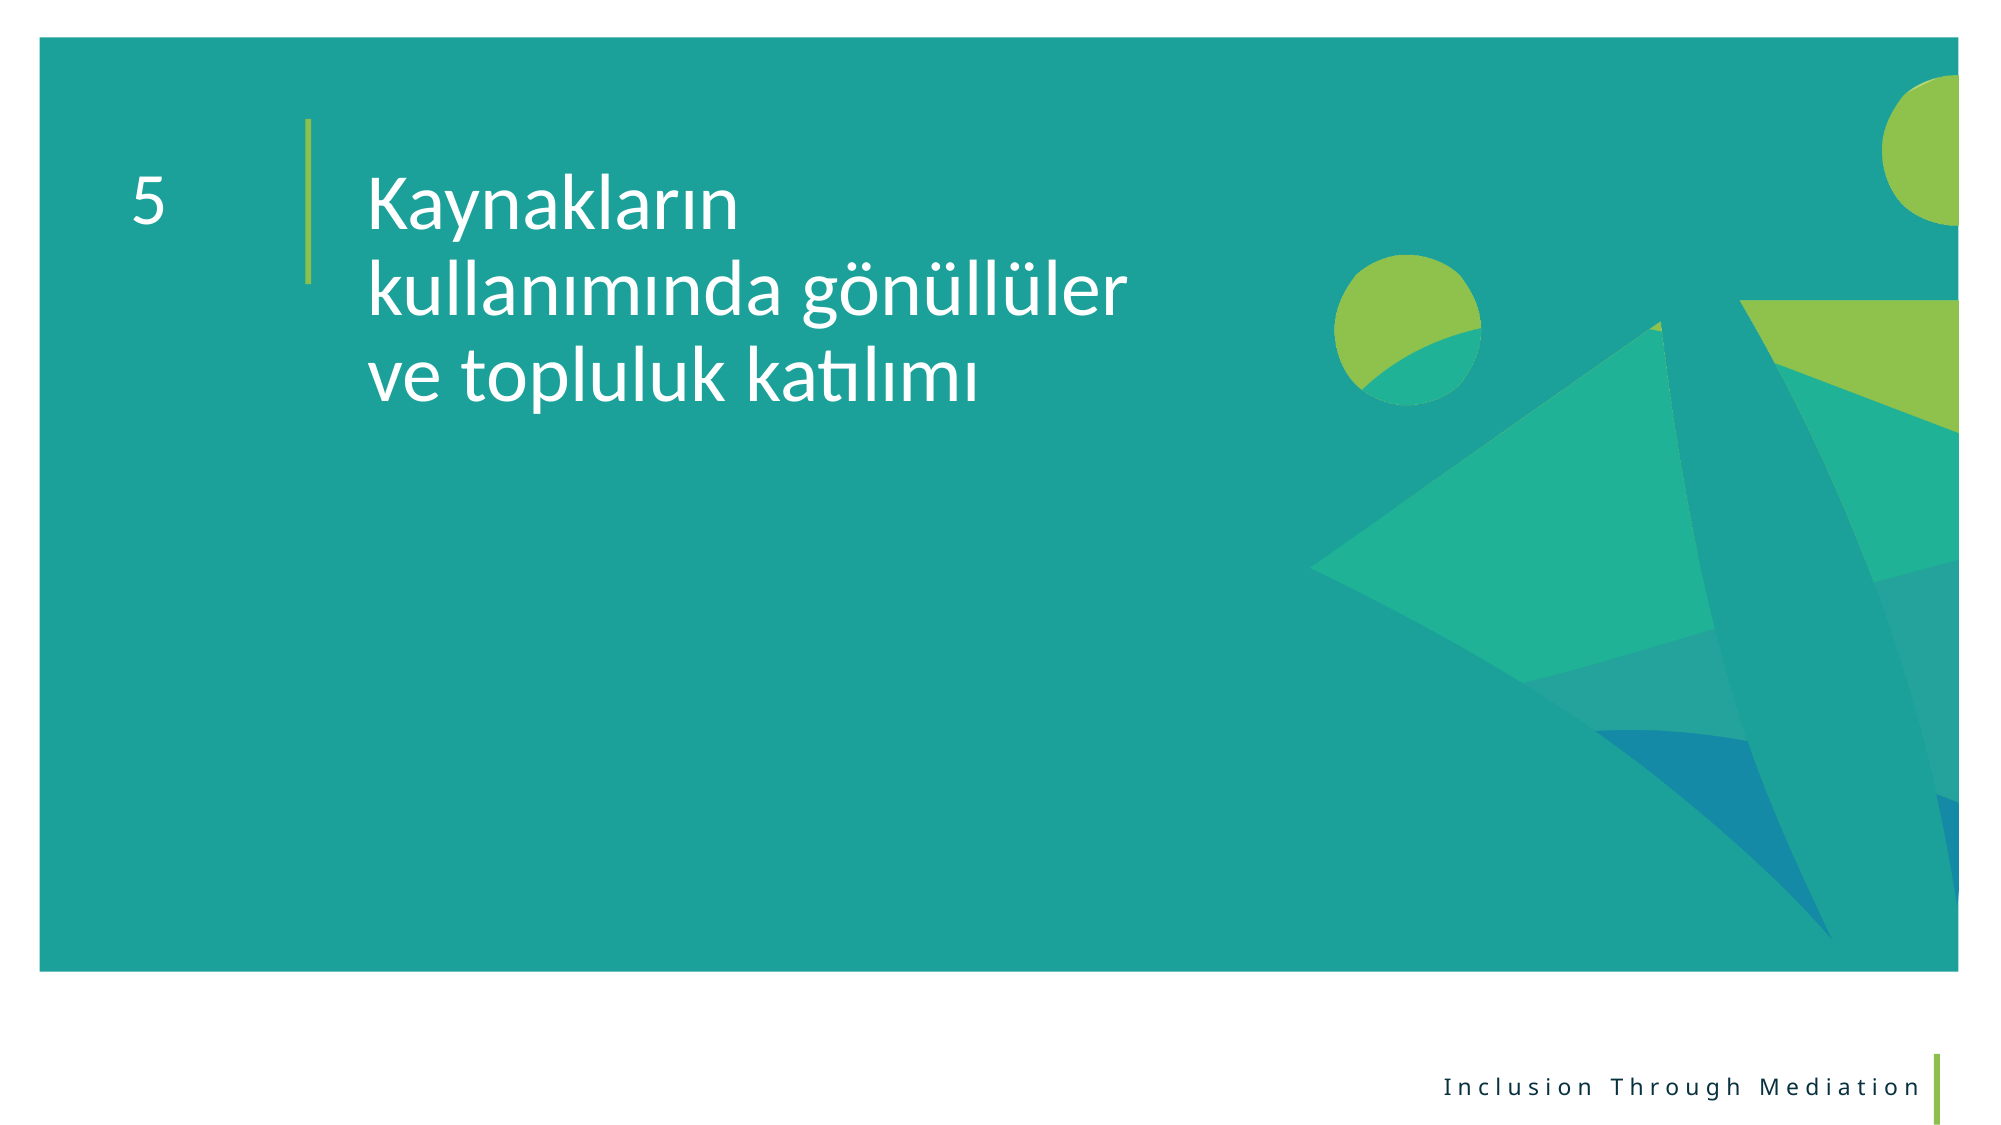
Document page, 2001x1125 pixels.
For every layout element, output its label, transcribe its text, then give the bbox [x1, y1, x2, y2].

picture [1208, 0, 1959, 957]
list Kaynakların kullanımında gönüllüler ve topluluk katılımı [352, 153, 1147, 444]
list 5 [115, 153, 264, 249]
